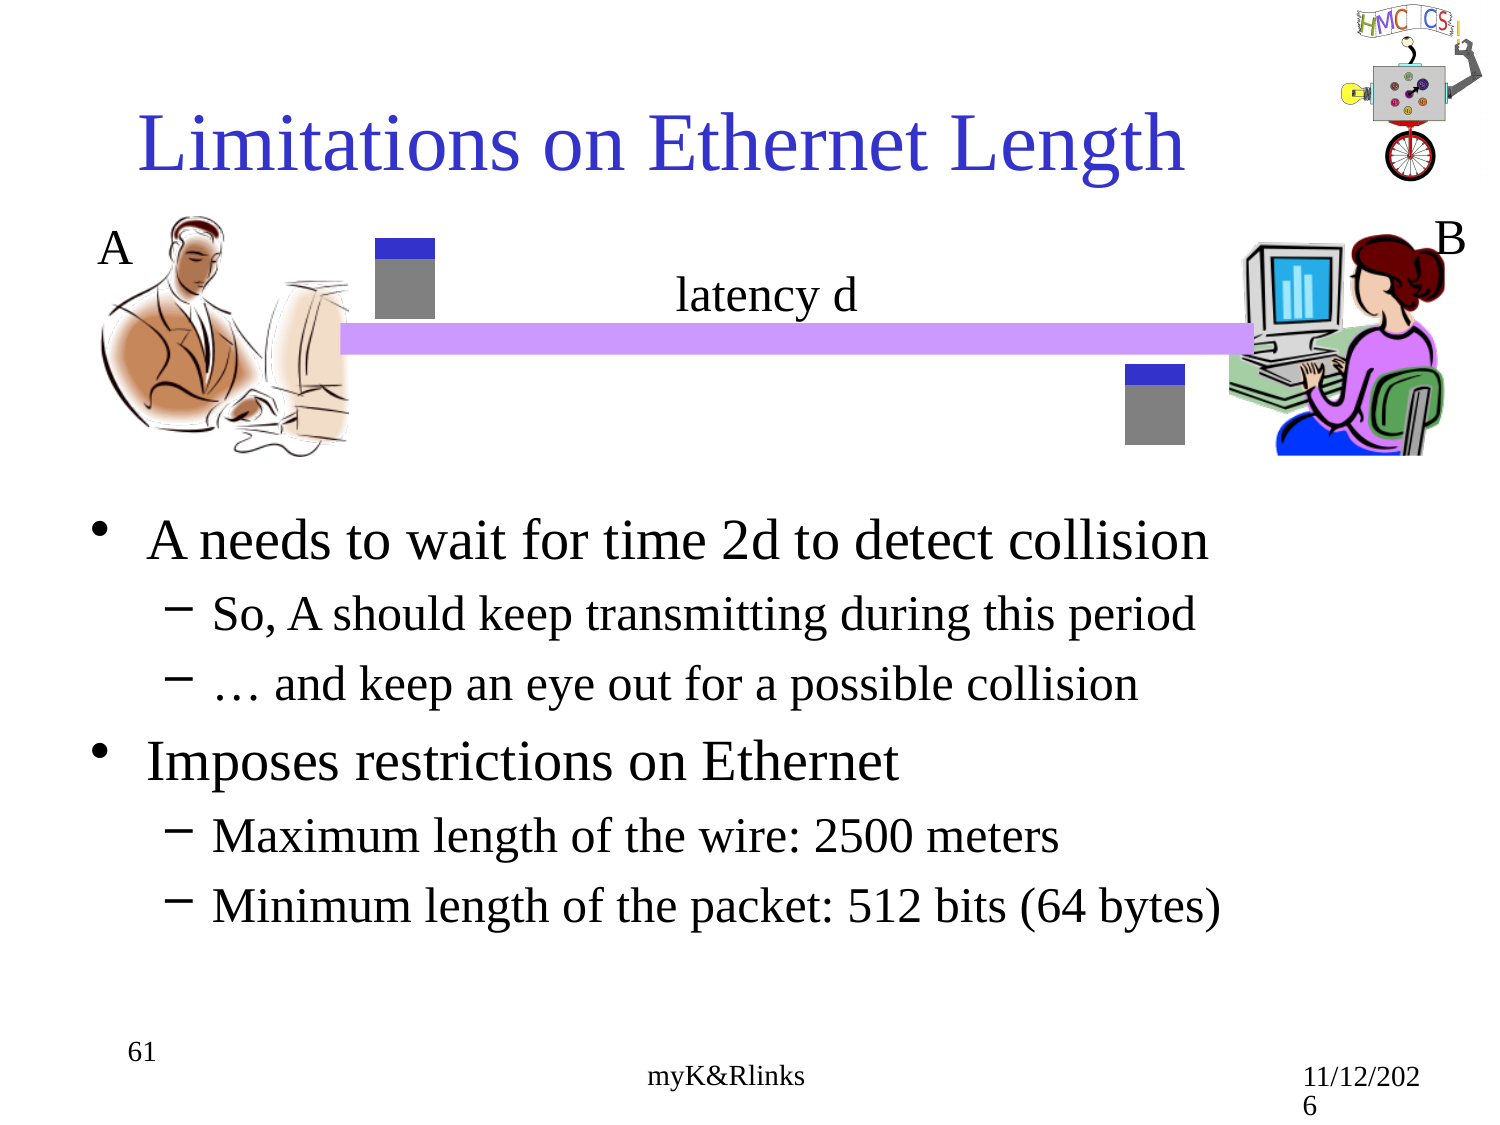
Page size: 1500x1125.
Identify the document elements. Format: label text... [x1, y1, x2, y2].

list A needs to wait for time 2d to detect collision So, A should keep transmitting during this period … and keep an eye out for a possible collision Imposes restrictions on Ethernet Maximum length of the wire: 2500 meters Minimum length of the packet: 512 bits (64 bytes) [75, 493, 1463, 1100]
text_box A [82, 207, 148, 283]
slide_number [1287, 1049, 1451, 1101]
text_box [378, 240, 433, 317]
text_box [1127, 366, 1182, 443]
text_box [354, 323, 1223, 355]
title Limitations on Ethernet Length [112, 75, 1213, 200]
picture [94, 215, 350, 458]
picture [1337, 1, 1488, 182]
picture [1228, 234, 1445, 456]
text_box B [1419, 197, 1482, 272]
text_box latency d [660, 253, 873, 329]
